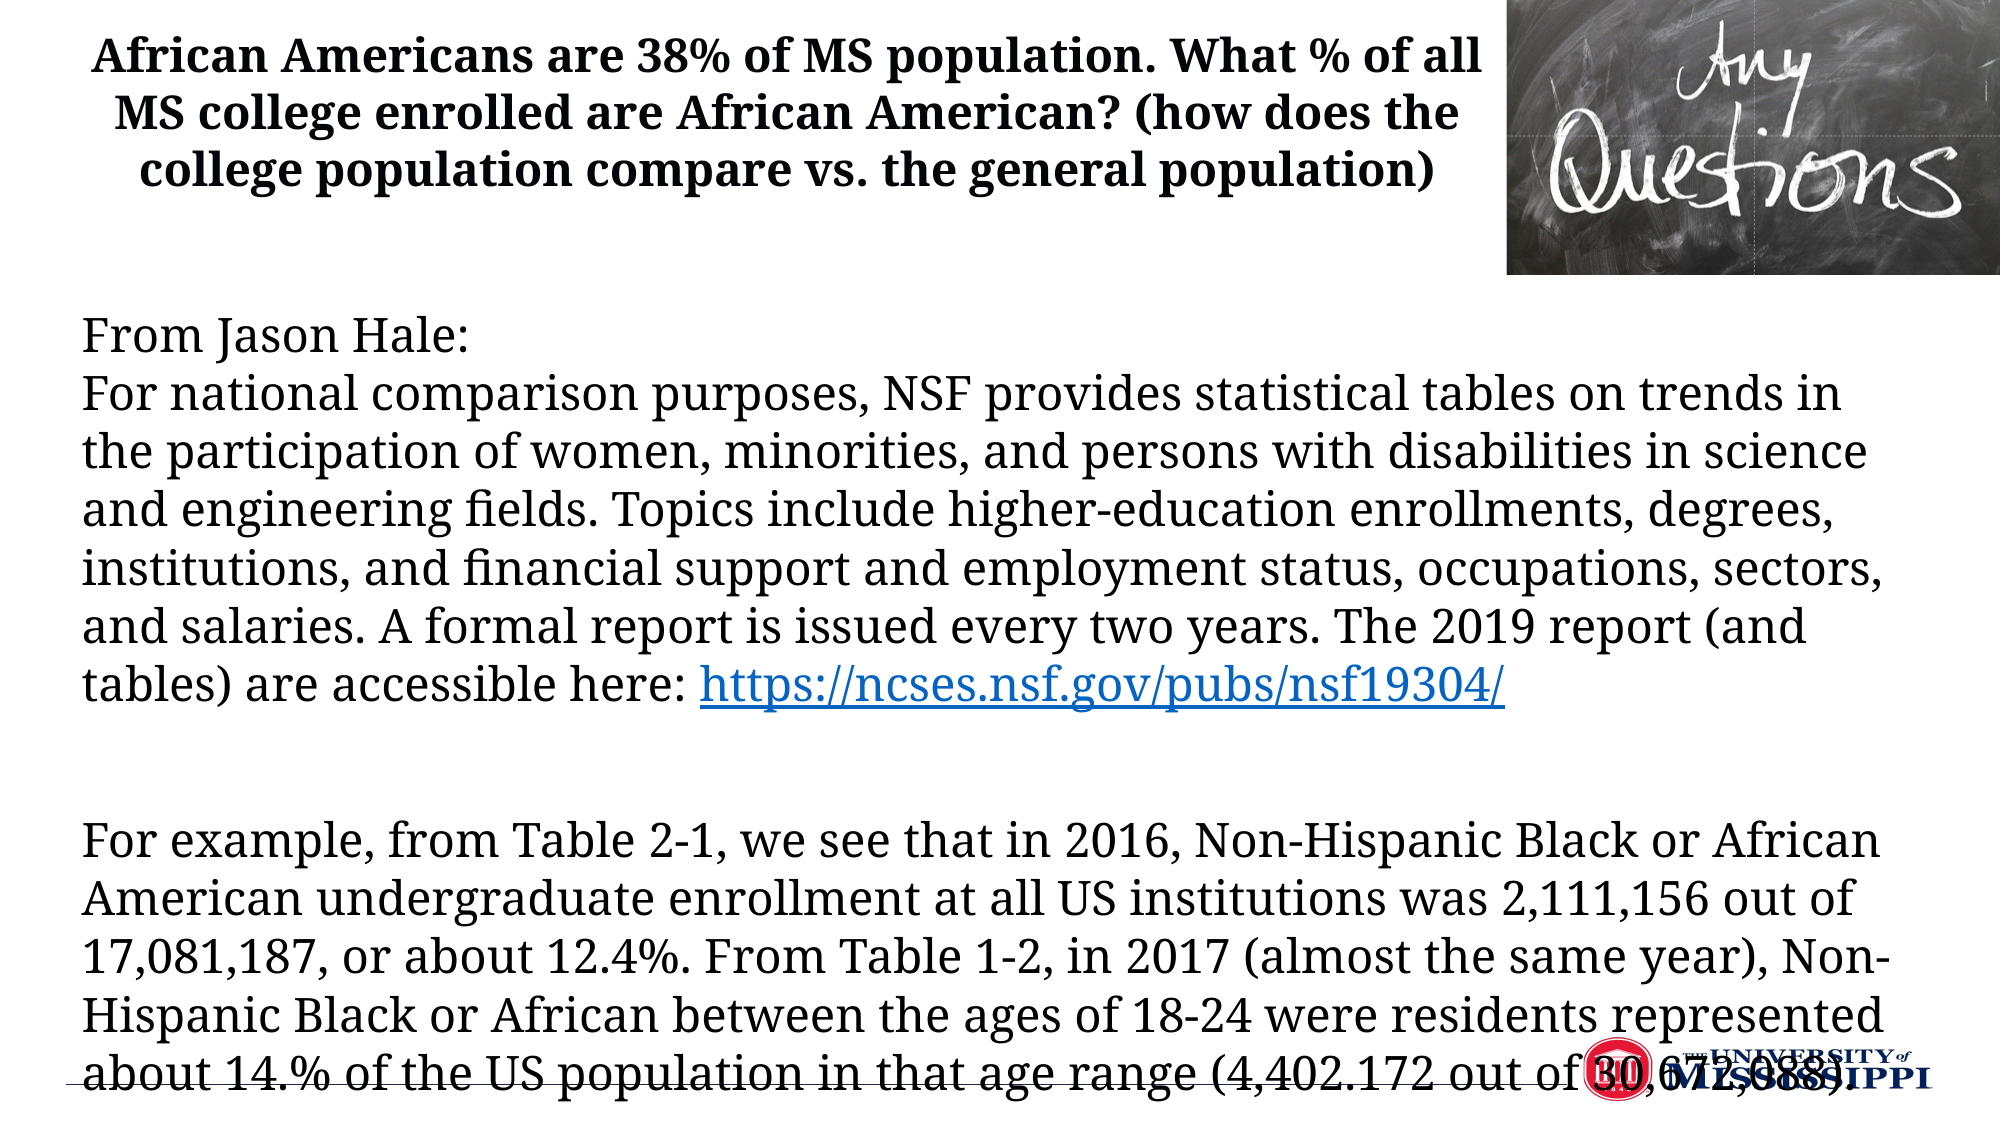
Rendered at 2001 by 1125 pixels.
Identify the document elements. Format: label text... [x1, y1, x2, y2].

picture [1506, 0, 2000, 275]
list African Americans are 38% of MS population. What % of all MS college enrolled are African American? (how does the college population compare vs. the general population) [66, 19, 1506, 258]
list From Jason Hale: For national comparison purposes, NSF provides statistical tables on trends in the participation of women, minorities, and persons with disabilities in science and engineering fields. Topics include higher-education enrollments, degrees, institutions, and financial support and employment status, occupations, sectors, and salaries. A formal report is issued every two years. The 2019 report (and tables) are accessible here: https://ncses.nsf.gov/pubs/nsf19304/ For example, from Table 2-1, we see that in 2016, Non-Hispanic Black or African American undergraduate enrollment at all US institutions was 2,111,156 out of 17,081,187, or about 12.4%. From Table 1-2, in 2017 (almost the same year), Non-Hispanic Black or African between the ages of 18-24 were residents represented about 14.% of the US population in that age range (4,402.172 out of 30,672,088). [66, 258, 1934, 1125]
